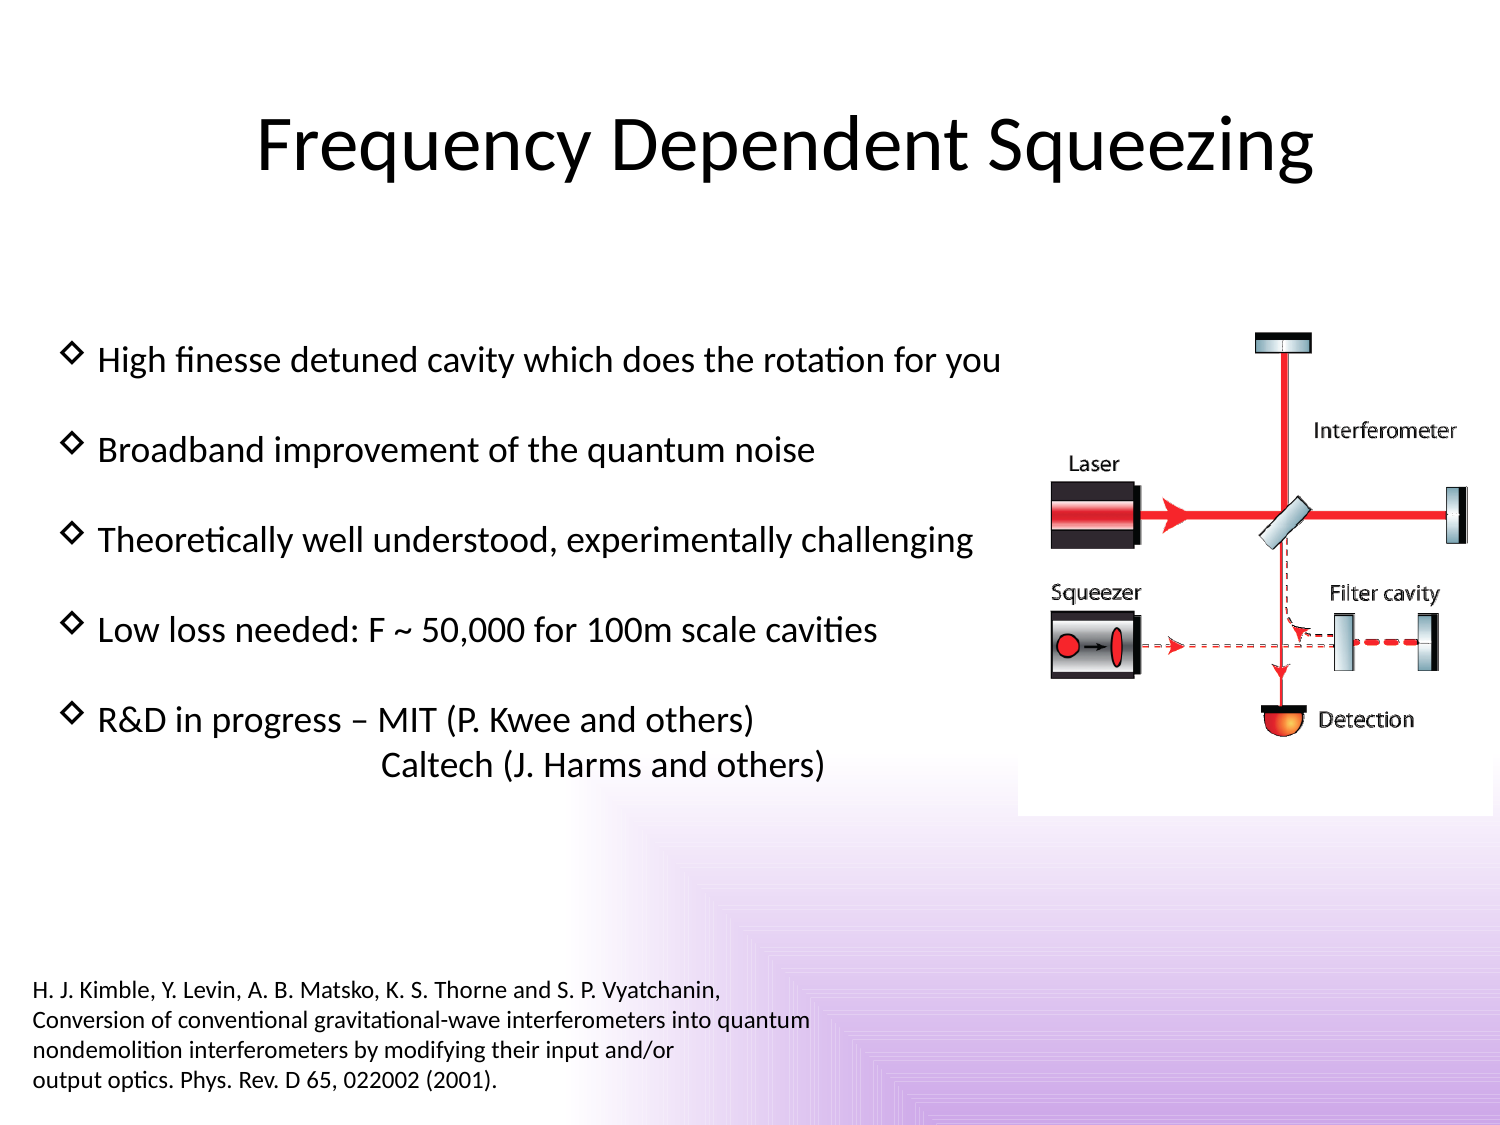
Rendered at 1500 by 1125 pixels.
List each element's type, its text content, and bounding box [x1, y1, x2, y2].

title Frequency Dependent Squeezing [75, 45, 1425, 233]
text_box H. J. Kimble, Y. Levin, A. B. Matsko, K. S. Thorne and S. P. Vyatchanin, Conversion of conventional gravitational-wave interferometers into quantum nondemolition interferometers by modifying their input and/or output optics. Phys. Rev. D 65, 022002 (2001). [18, 966, 871, 1101]
picture [1018, 302, 1494, 816]
text_box High finesse detuned cavity which does the rotation for you Broadband improvement of the quantum noise Theoretically well understood, experimentally challenging Low loss needed: F ~ 50,000 for 100m scale cavities R&D in progress – MIT (P. Kwee and others) Caltech (J. Harms and others) [40, 327, 1013, 793]
